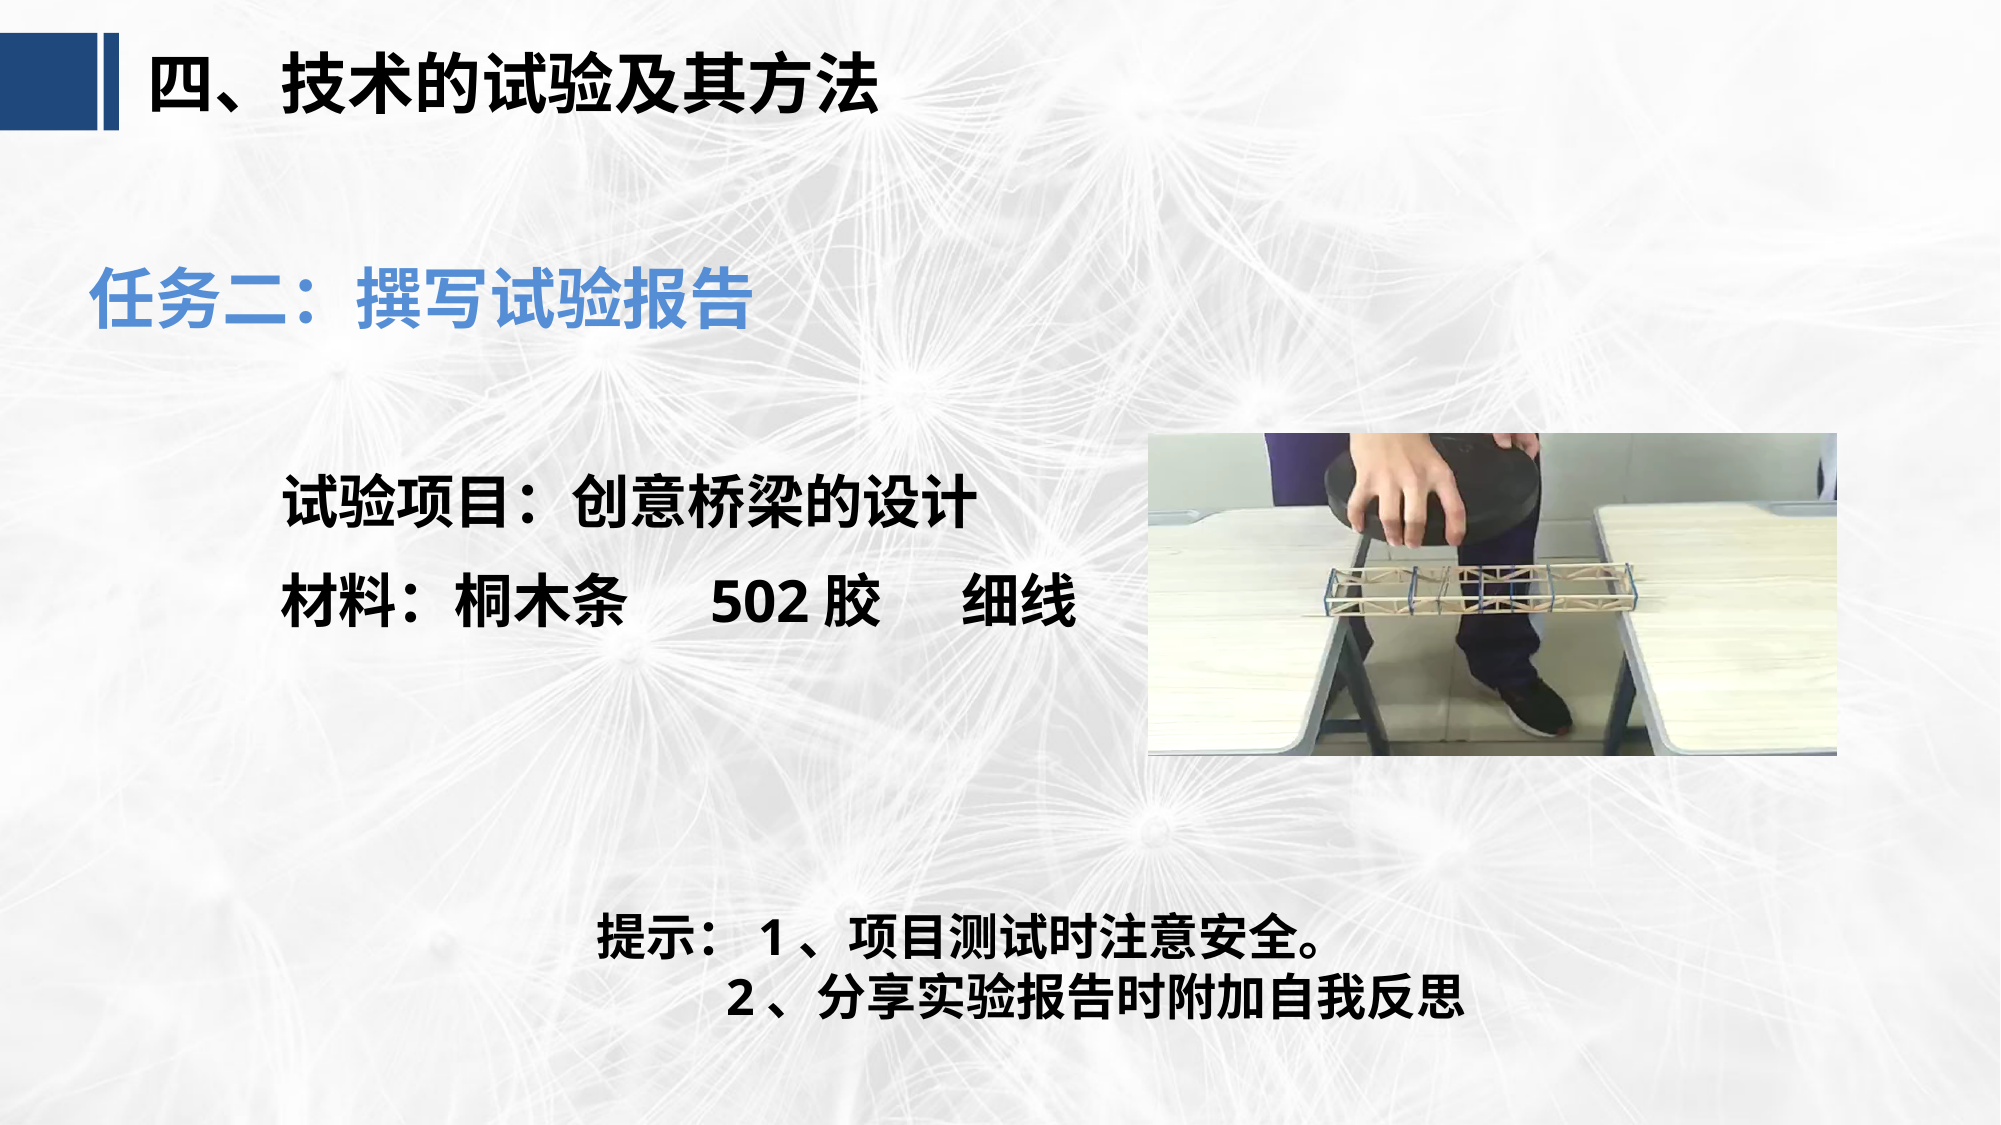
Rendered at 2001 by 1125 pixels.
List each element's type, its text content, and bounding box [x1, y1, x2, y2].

text_box 提示：1、项目测试时注意安全。 2、分享实验报告时附加自我反思 [581, 898, 1582, 1033]
picture [0, 0, 2001, 1125]
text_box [1147, 432, 1838, 757]
text_box 任务二：撰写试验报告 [74, 249, 1123, 345]
text_box 试验项目：创意桥梁的设计 材料：桐木条 502胶 细线 [265, 458, 1142, 706]
text_box 四、技术的试验及其方法 [132, 34, 1123, 129]
